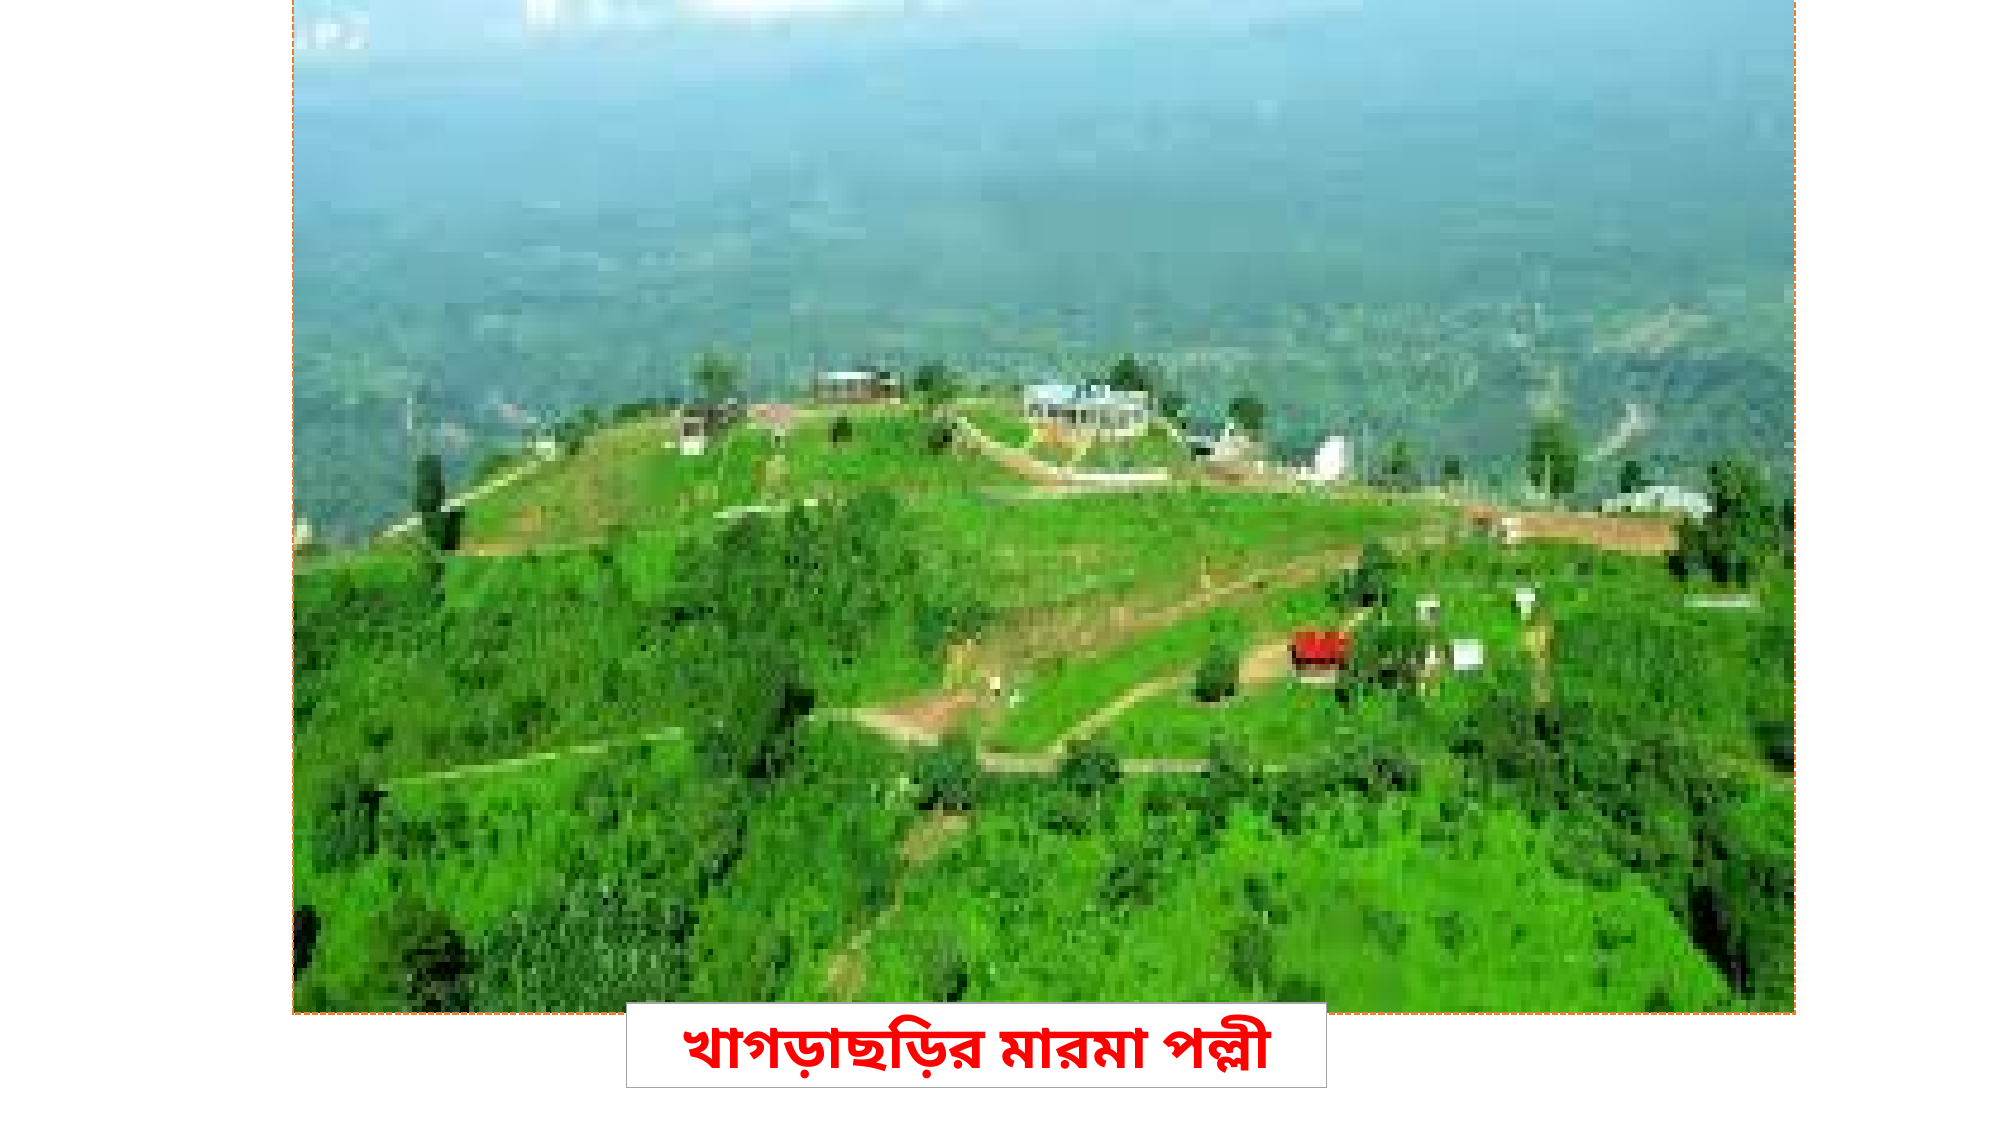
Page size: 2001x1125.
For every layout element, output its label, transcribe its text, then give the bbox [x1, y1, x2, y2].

text_box খাগড়াছড়ির মারমা পল্লী [626, 1013, 1327, 1088]
picture [293, 0, 1794, 1013]
